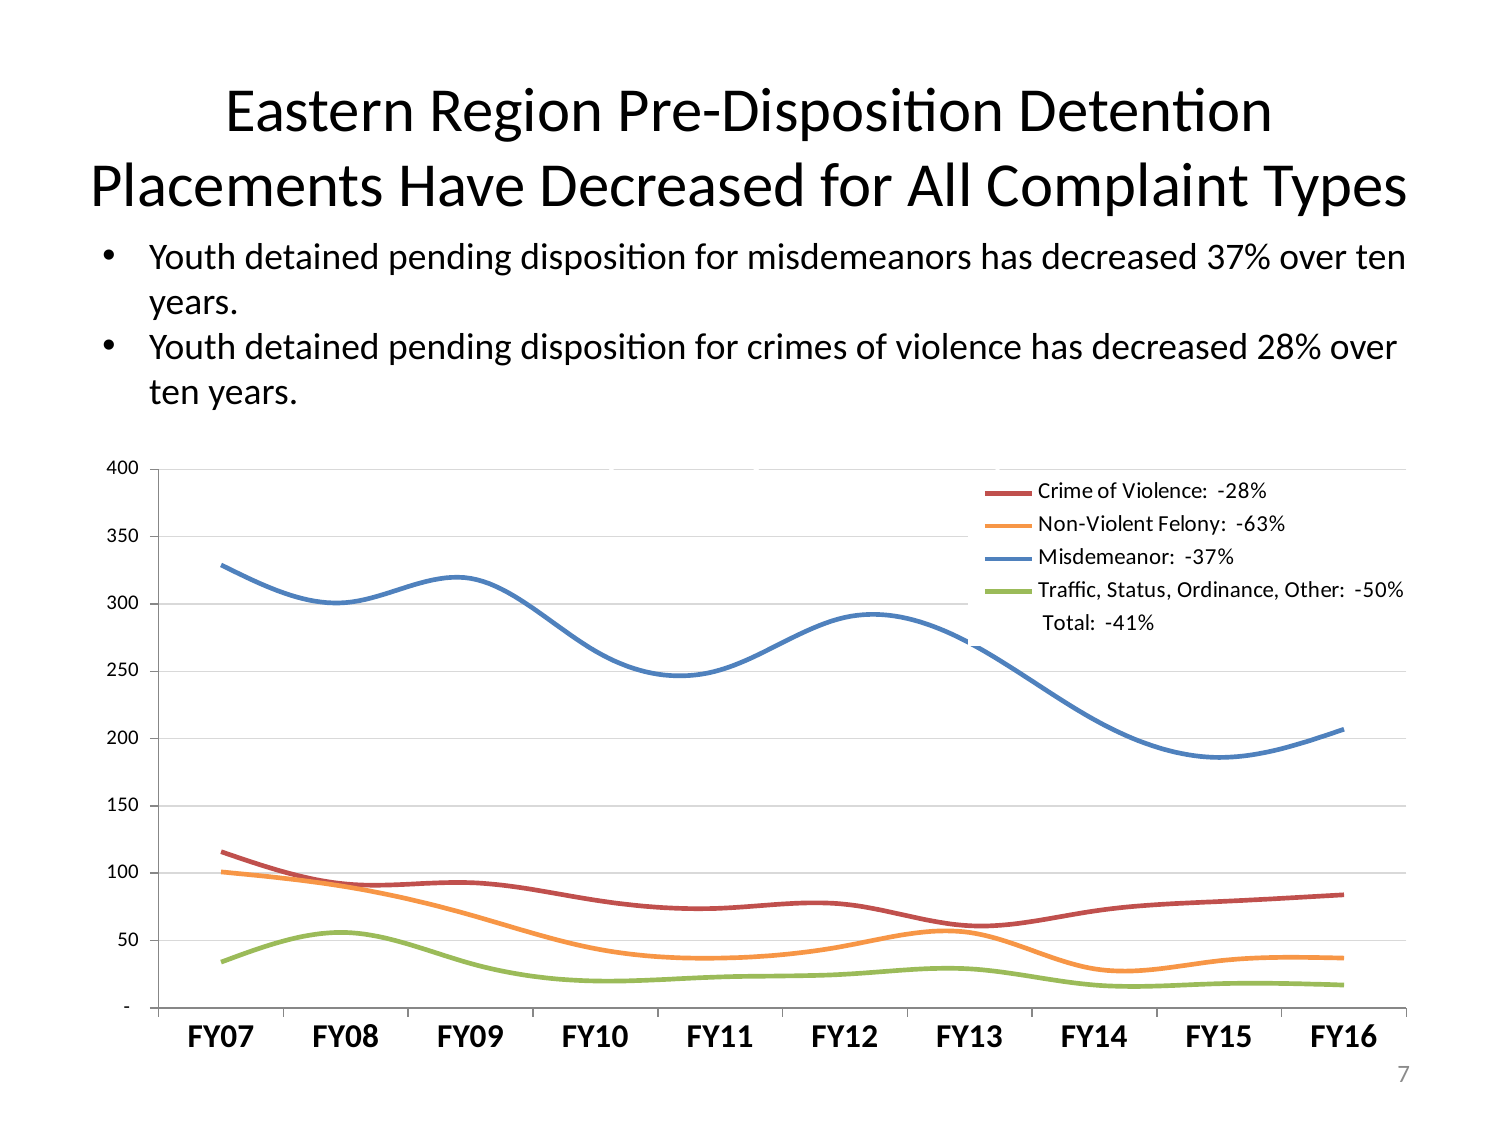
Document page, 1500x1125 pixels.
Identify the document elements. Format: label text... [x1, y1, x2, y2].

text_box Youth detained pending disposition for misdemeanors has decreased 37% over ten years. Youth detained pending disposition for crimes of violence has decreased 28% over ten years. [87, 224, 1425, 420]
chart [87, 421, 1432, 1063]
slide_number 7 [1074, 1071, 1425, 1103]
title Eastern Region Pre-Disposition Detention Placements Have Decreased for All Complaint Types [75, 50, 1425, 238]
